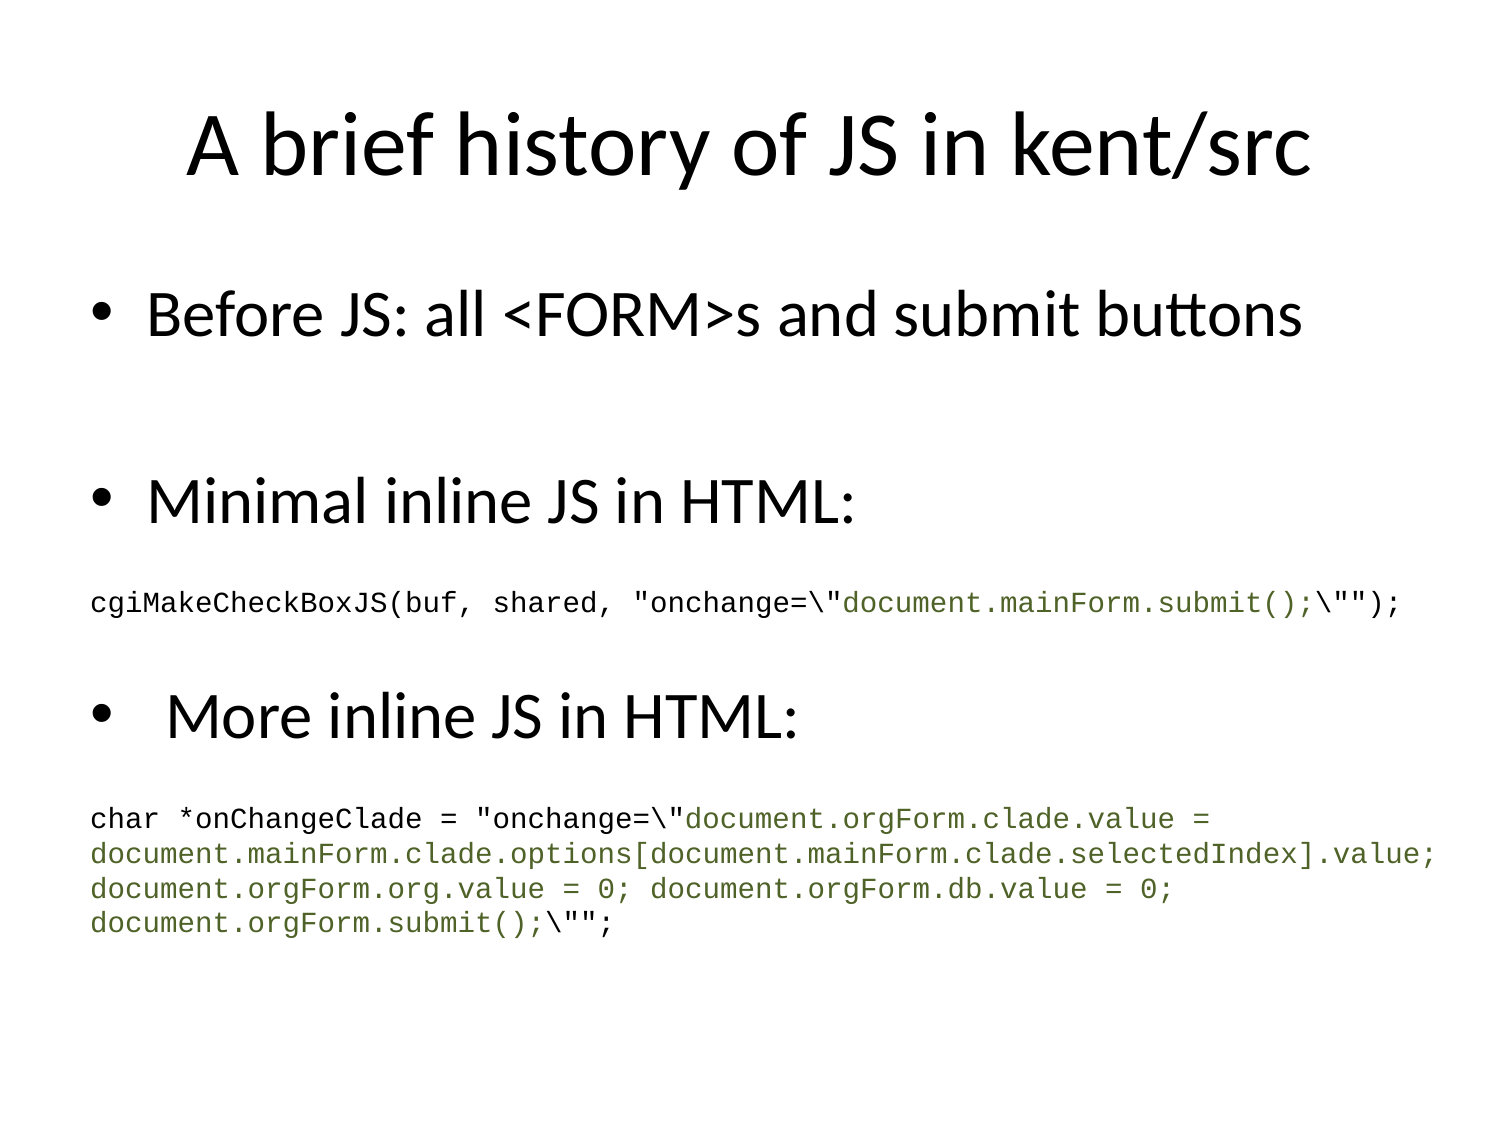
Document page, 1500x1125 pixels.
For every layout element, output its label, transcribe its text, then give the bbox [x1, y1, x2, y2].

title A brief history of JS in kent/src [75, 45, 1425, 233]
list Before JS: all <FORM>s and submit buttons Minimal inline JS in HTML: cgiMakeCheckBoxJS(buf, shared, "onchange=\"document.mainForm.submit();\""); More inline JS in HTML: char *onChangeClade = "onchange=\"document.orgForm.clade.value = document.mainForm.clade.options[document.mainForm.clade.selectedIndex].value; document.orgForm.org.value = 0; document.orgForm.db.value = 0; document.orgForm.submit();\""; [75, 262, 1500, 1005]
